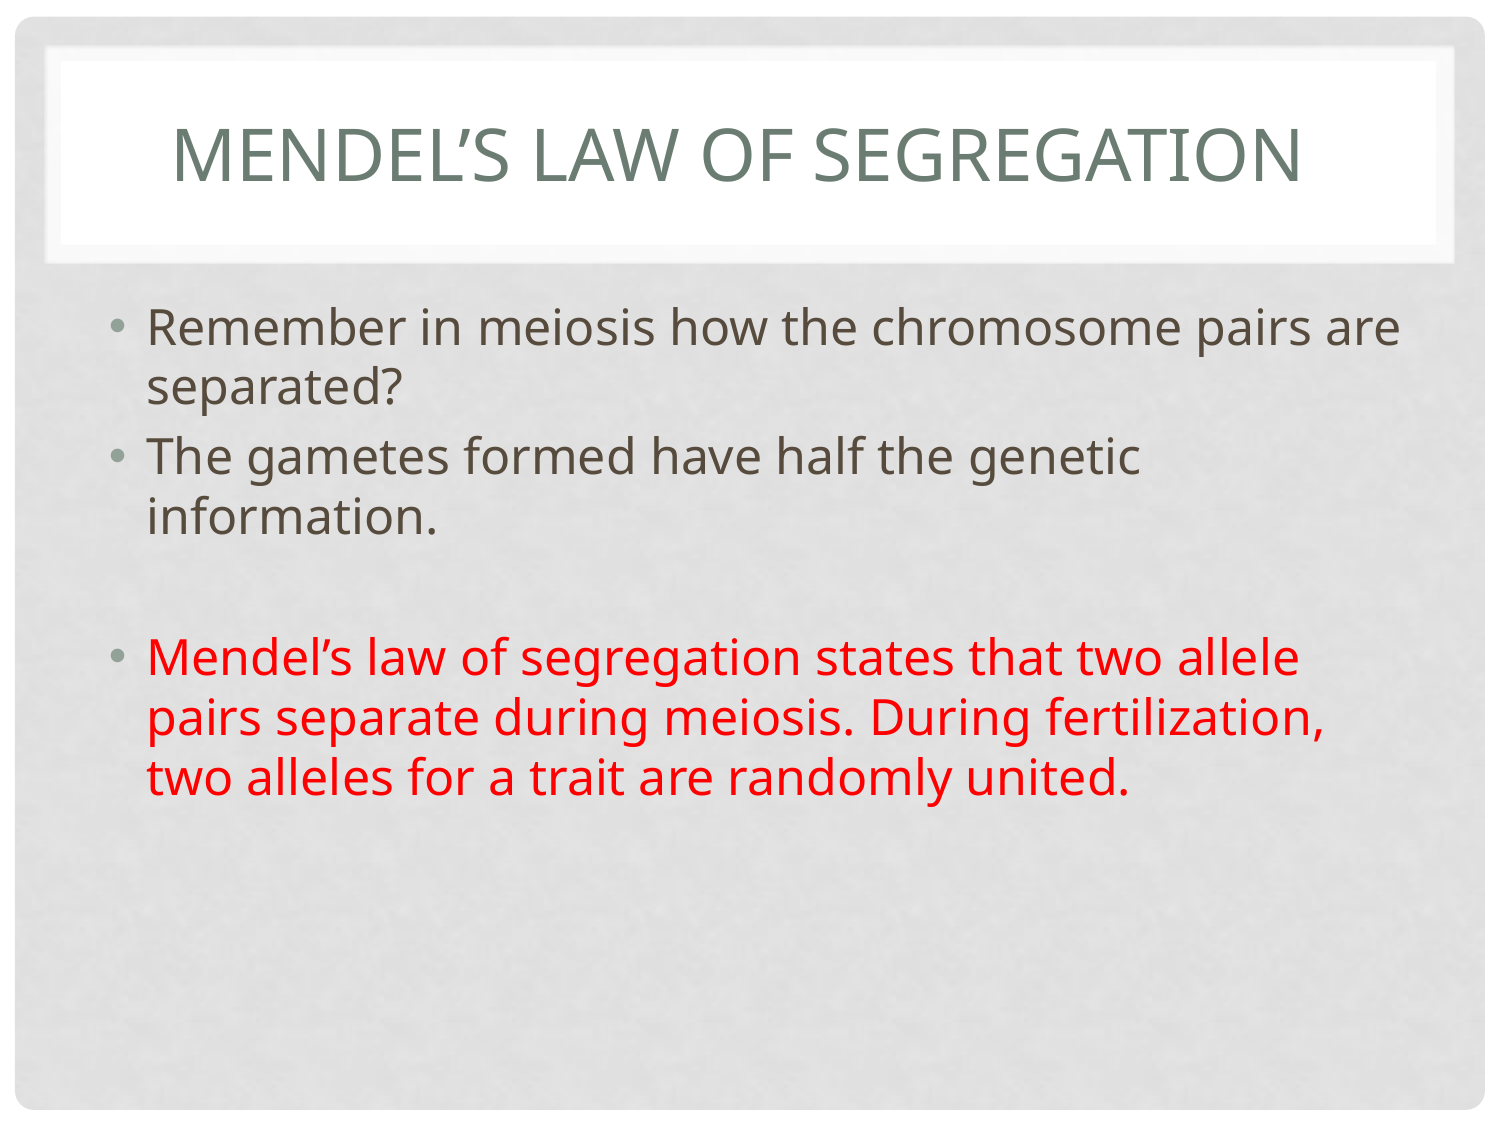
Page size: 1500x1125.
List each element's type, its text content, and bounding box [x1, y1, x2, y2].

title Mendel’s law of segregation [69, 66, 1425, 238]
list Remember in meiosis how the chromosome pairs are separated? The gametes formed have half the genetic information. Mendel’s law of segregation states that two allele pairs separate during meiosis. During fertilization, two alleles for a trait are randomly united. [75, 287, 1425, 1005]
